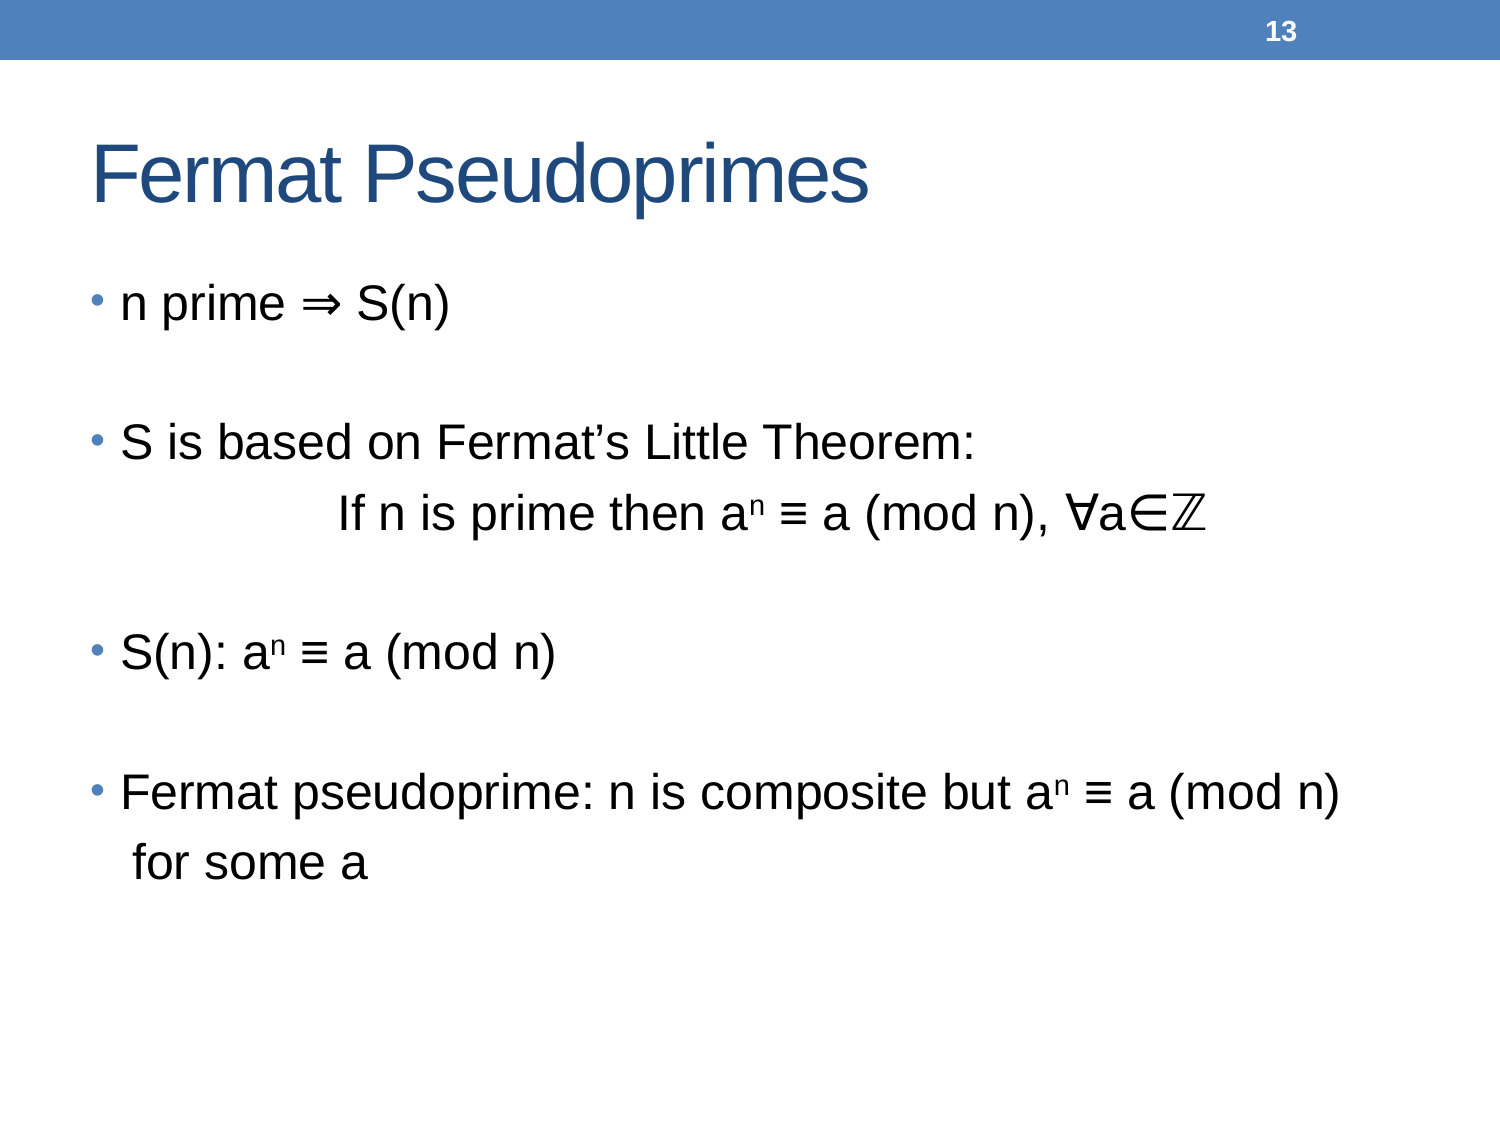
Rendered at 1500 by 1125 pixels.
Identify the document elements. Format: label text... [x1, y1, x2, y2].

list n prime ⇒ S(n) S is based on Fermat’s Little Theorem: If n is prime then an ≡ a (mod n), ∀a∈ℤ S(n): an ≡ a (mod n) Fermat pseudoprime: n is composite but an ≡ a (mod n) for some a [75, 262, 1425, 1063]
title Fermat Pseudoprimes [75, 87, 1425, 250]
slide_number 13 [1250, 3, 1425, 57]
